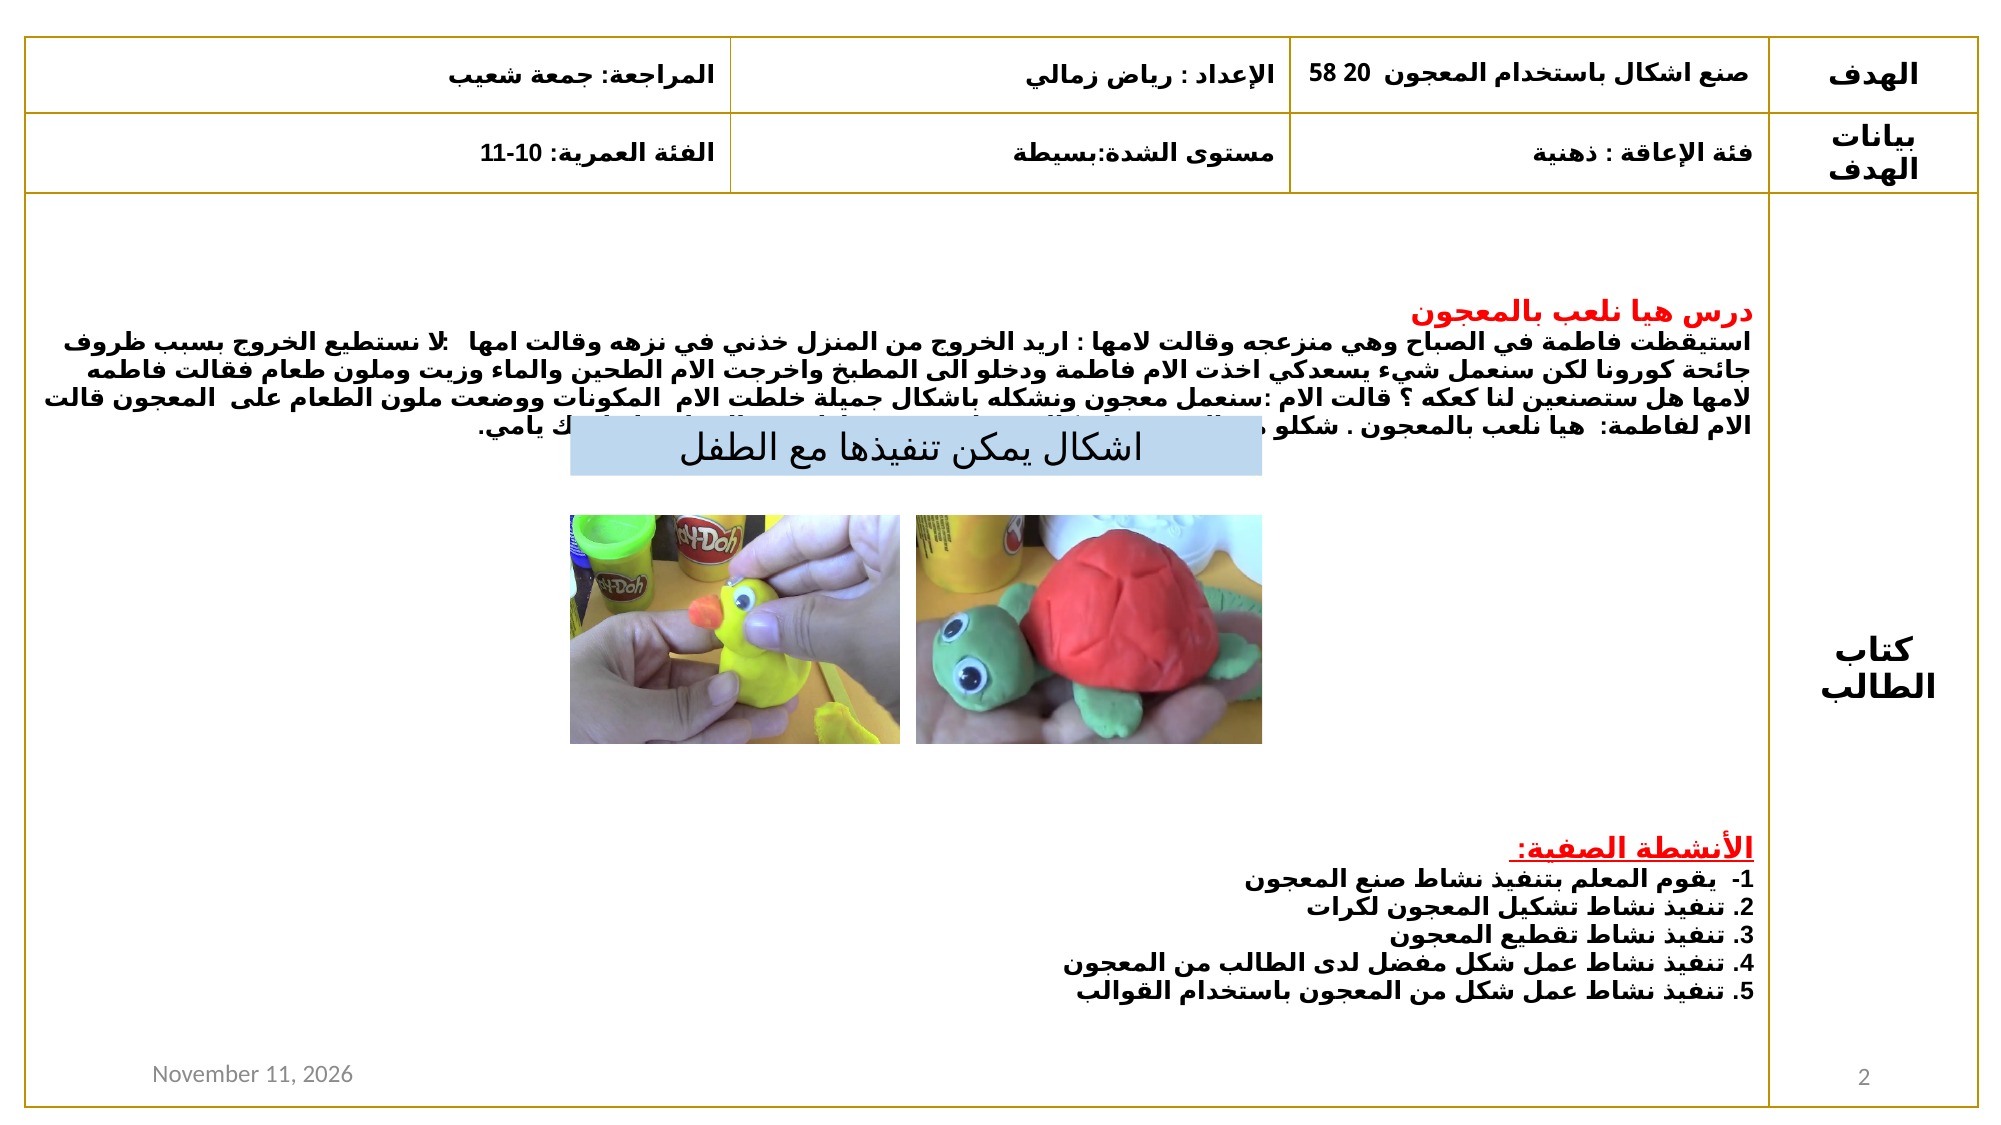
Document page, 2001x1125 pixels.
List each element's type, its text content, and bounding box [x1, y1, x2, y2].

table_cell درس هيا نلعب بالمعجون استيقظت فاطمة في الصباح وهي منزعجه وقالت لامها : اريد الخروج من المنزل خذني في نزهه وقالت امها: لا نستطيع الخروج بسبب ظروف جائحة كورونا لكن سنعمل شيء يسعدكي اخذت الام فاطمة ودخلو الى المطبخ واخرجت الام الطحين والماء وزيت وملون طعام فقالت فاطمه لامها هل ستصنعين لنا كعكه ؟ قالت الام :سنعمل معجون ونشكله باشكال جميلة خلطت الام المكونات ووضعت ملون الطعام على المعجون قالت الام لفاطمة: هيا نلعب بالمعجون . شكلو من المعجون اشكال جميلة فرحت فاطمة وقالت لامها : احبك يامي. الأنشطة الصفية: 1- يقوم المعلم بتنفيذ نشاط صنع المعجون 2. تنفيذ نشاط تشكيل المعجون لكرات 3. تنفيذ نشاط تقطيع المعجون 4. تنفيذ نشاط عمل شكل مفضل لدى الطالب من المعجون 5. تنفيذ نشاط عمل شكل من المعجون باستخدام القوالب [26, 194, 1768, 1106]
table_header الهدف [1770, 38, 1977, 112]
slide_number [137, 1042, 588, 1103]
picture [916, 515, 1263, 744]
table_cell بيانات الهدف [1770, 114, 1977, 192]
picture [570, 515, 900, 744]
table_header المراجعة: جمعة شعيب [26, 38, 730, 112]
slide_number 2 [1435, 1045, 1886, 1106]
text_box اشكال يمكن تنفيذها مع الطفل [570, 415, 1263, 476]
table_cell الفئة العمرية: 10-11 [26, 114, 730, 192]
table_cell كتاب الطالب [1770, 194, 1977, 1106]
table_cell فئة الإعاقة : ذهنية [1291, 114, 1768, 192]
table_header صنع اشكال باستخدام المعجون 20 58 [1291, 38, 1768, 112]
table_cell مستوى الشدة:بسيطة [731, 114, 1289, 192]
table_header الإعداد : رياض زمالي [731, 38, 1289, 112]
